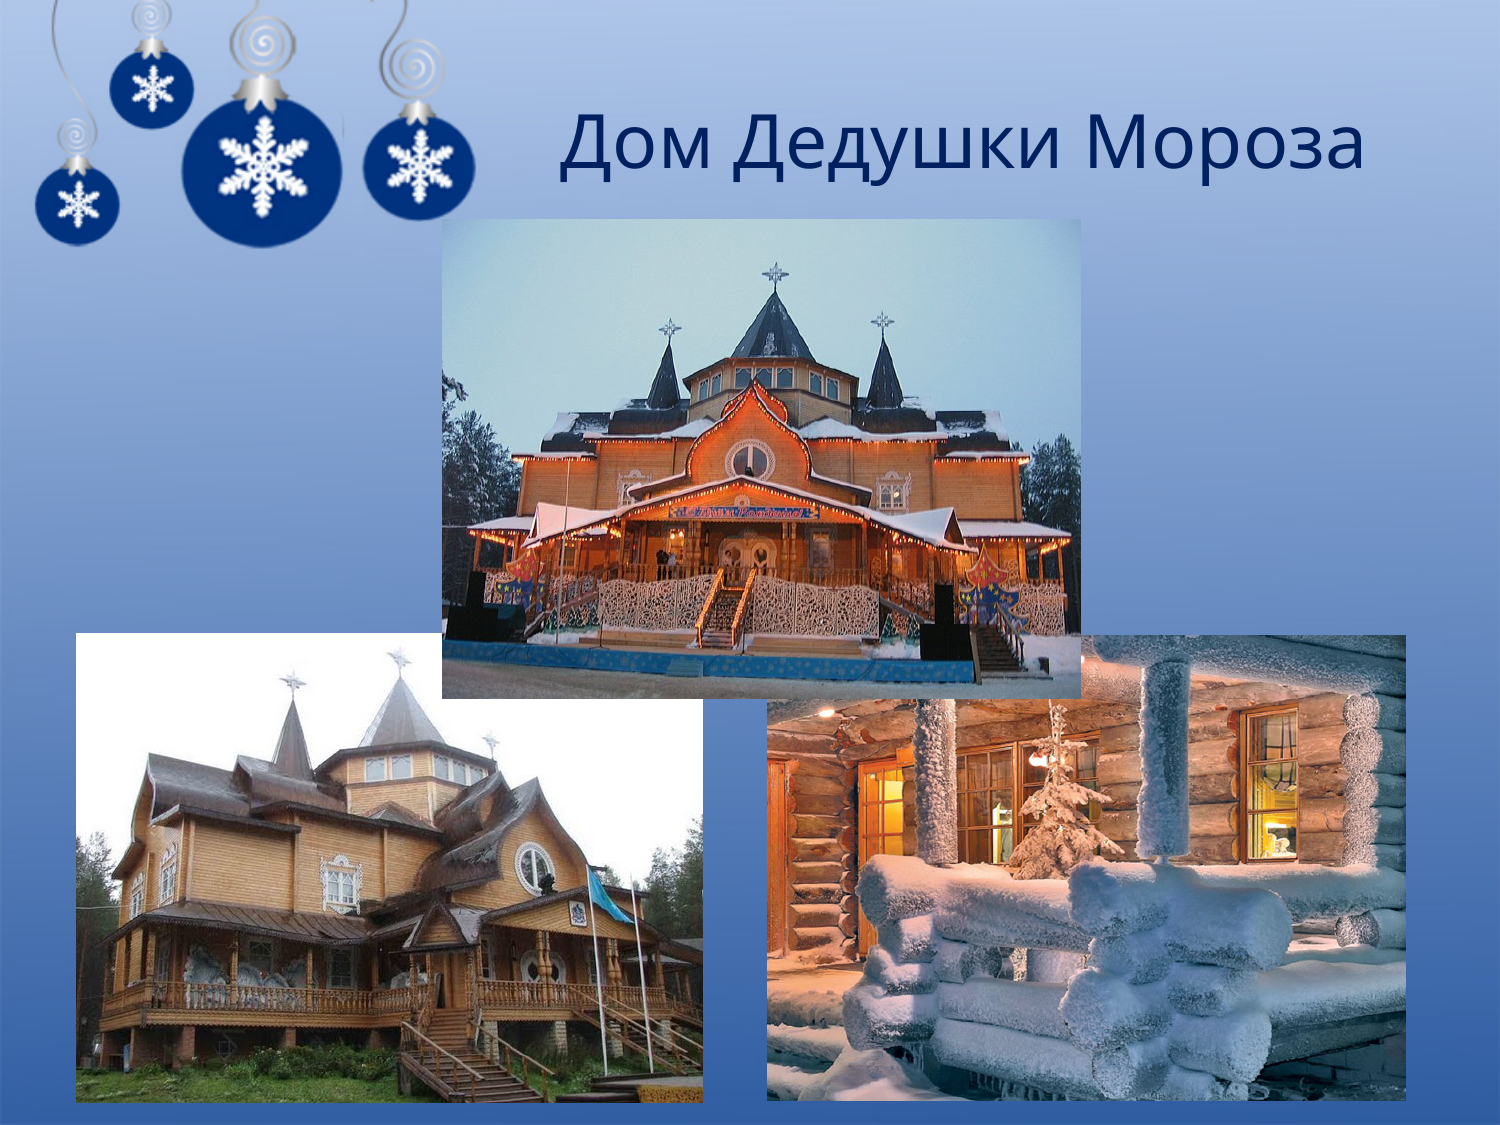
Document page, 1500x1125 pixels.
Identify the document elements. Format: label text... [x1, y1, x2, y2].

title Дом Дедушки Мороза [503, 45, 1425, 233]
picture [0, 0, 1500, 1125]
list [767, 635, 1406, 1101]
